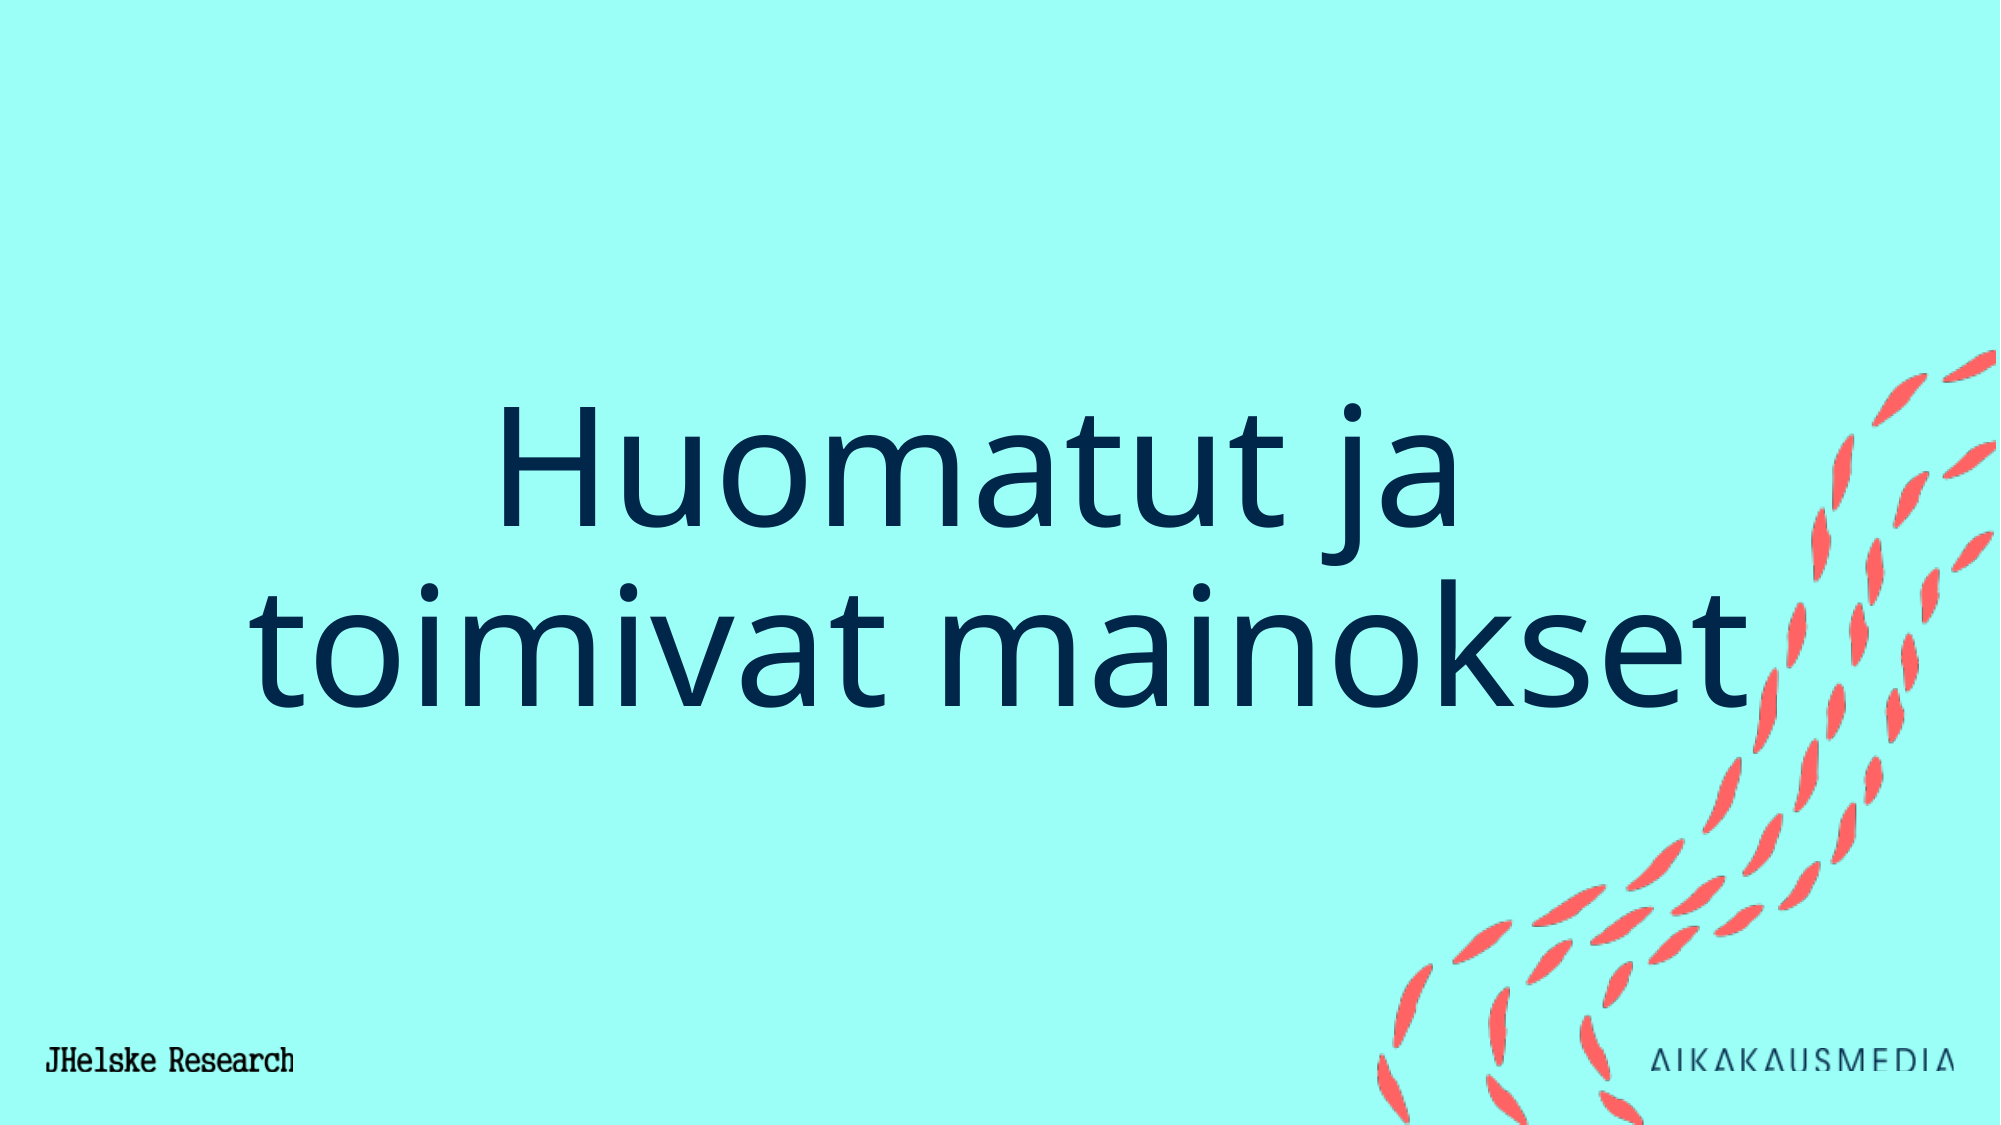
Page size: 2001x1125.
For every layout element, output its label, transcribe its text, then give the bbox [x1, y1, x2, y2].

picture [1366, 245, 1996, 1125]
title Huomatut ja toimivat mainokset [137, 265, 1863, 860]
